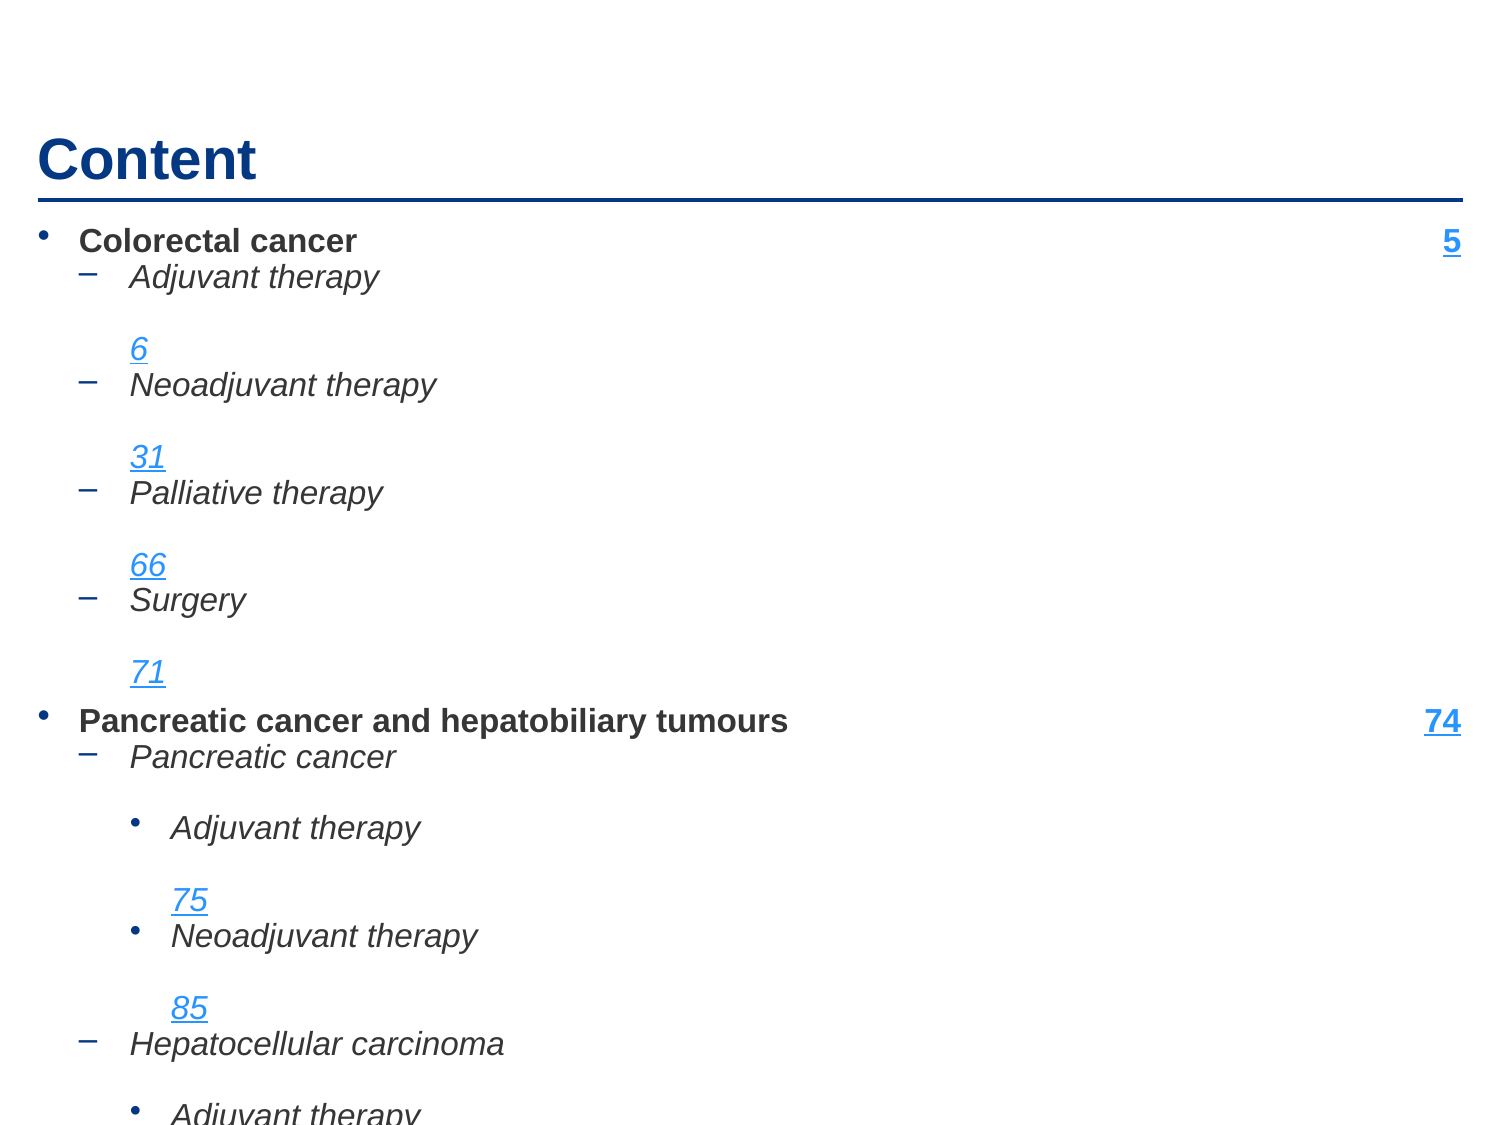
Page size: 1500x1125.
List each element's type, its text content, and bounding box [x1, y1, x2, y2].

title Content [37, 37, 1463, 192]
list Colorectal cancer 5 Adjuvant therapy 6 Neoadjuvant therapy 31 Palliative therapy 66 Surgery 71 Pancreatic cancer and hepatobiliary tumours 74 Pancreatic cancer Adjuvant therapy 75 Neoadjuvant therapy 85 Hepatocellular carcinoma Adjuvant therapy 88 Gallbladder cancer Adjuvant therapy 91 Gastro-oesophageal and neuroendocrine tumours 94 Gastric cancer Adjuvant therapy 95 Neoadjuvant therapy 101 Neuroendocrine tumours Adjuvant therapy 105 Biomarkers 112 Colorectal cancer Adjuvant therapy 113 Note: To jump to a section, right click on the number and ‘Open Hyperlink’ [37, 216, 1463, 1088]
